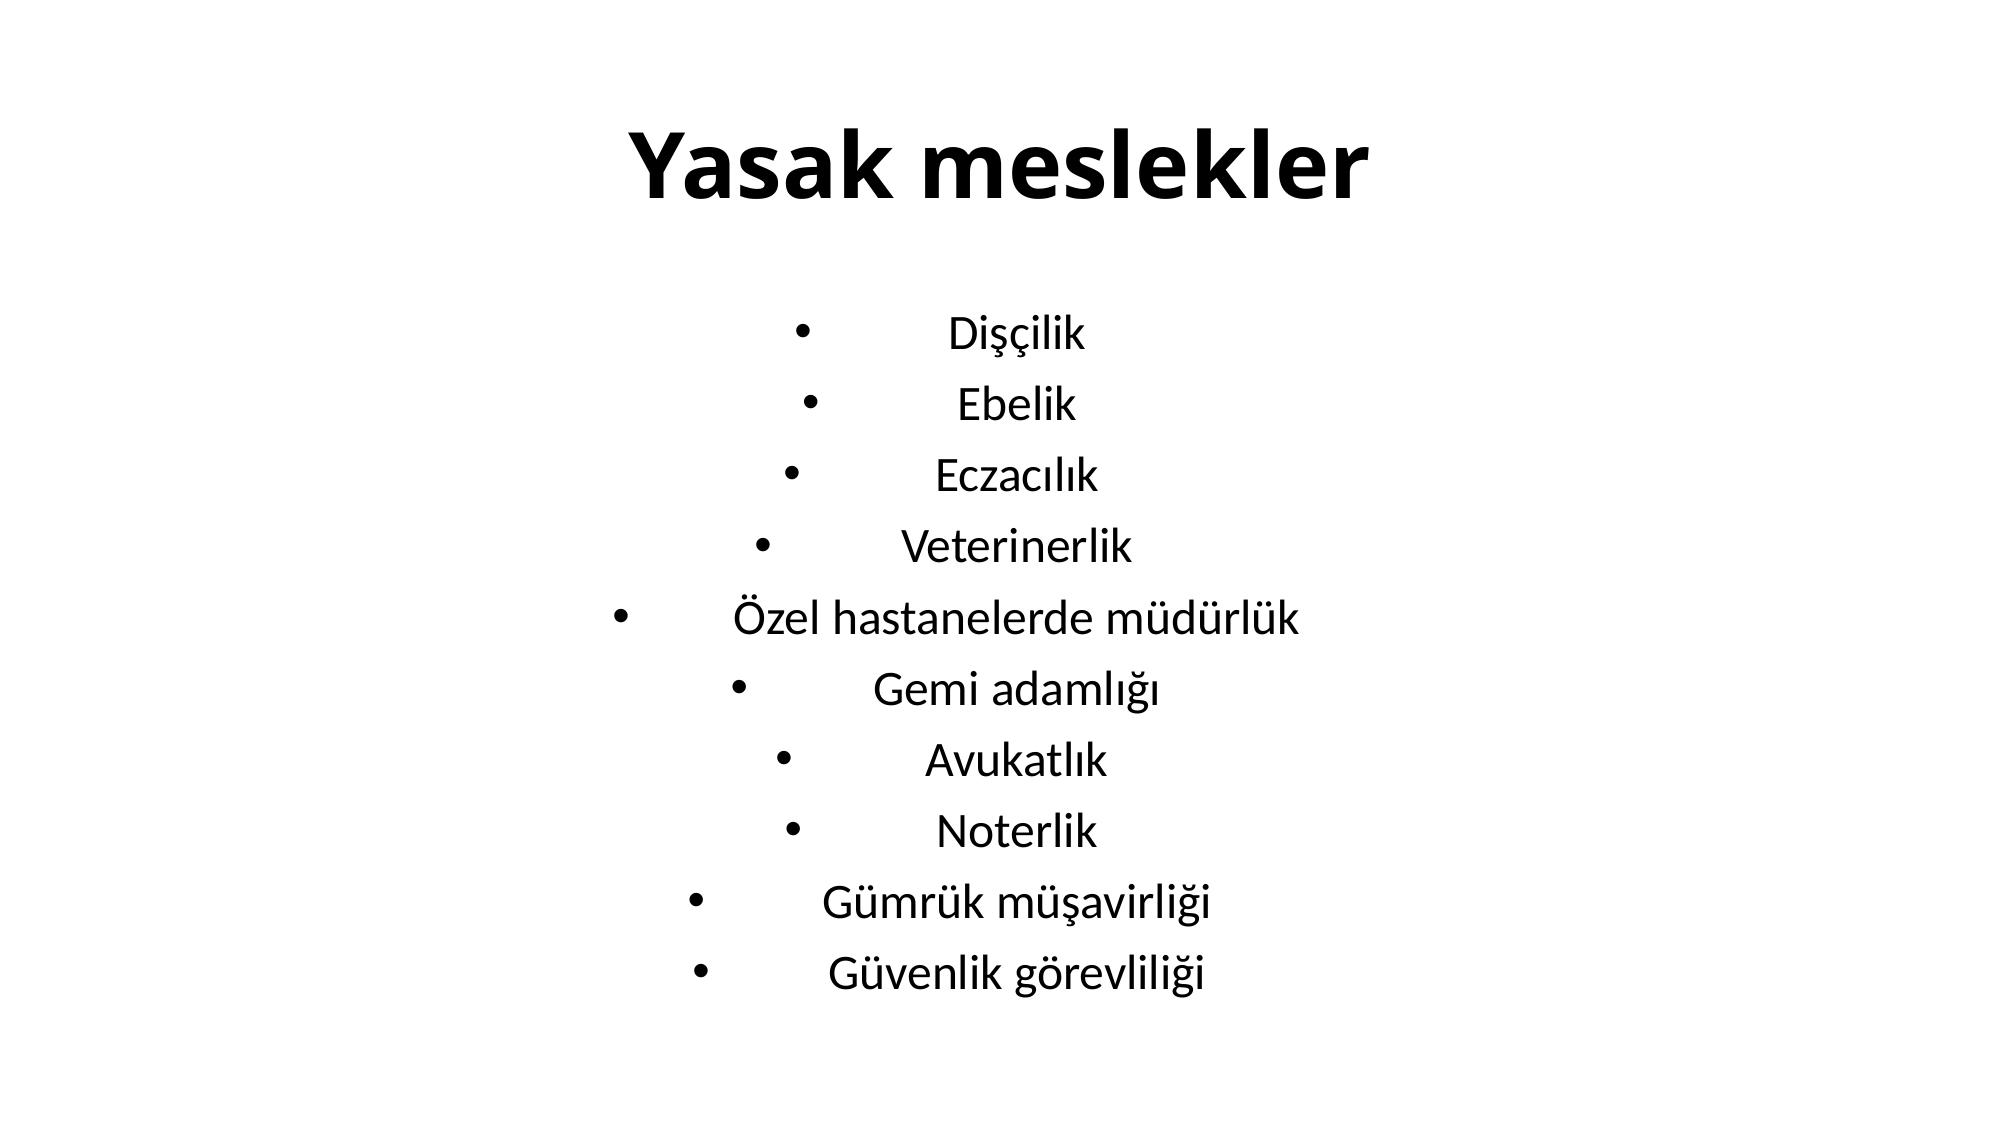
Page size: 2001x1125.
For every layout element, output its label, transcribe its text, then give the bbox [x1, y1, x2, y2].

list Dişçilik Ebelik Eczacılık Veterinerlik Özel hastanelerde müdürlük Gemi adamlığı Avukatlık Noterlik Gümrük müşavirliği Güvenlik görevliliği [137, 299, 1863, 1014]
title Yasak meslekler [137, 59, 1863, 278]
